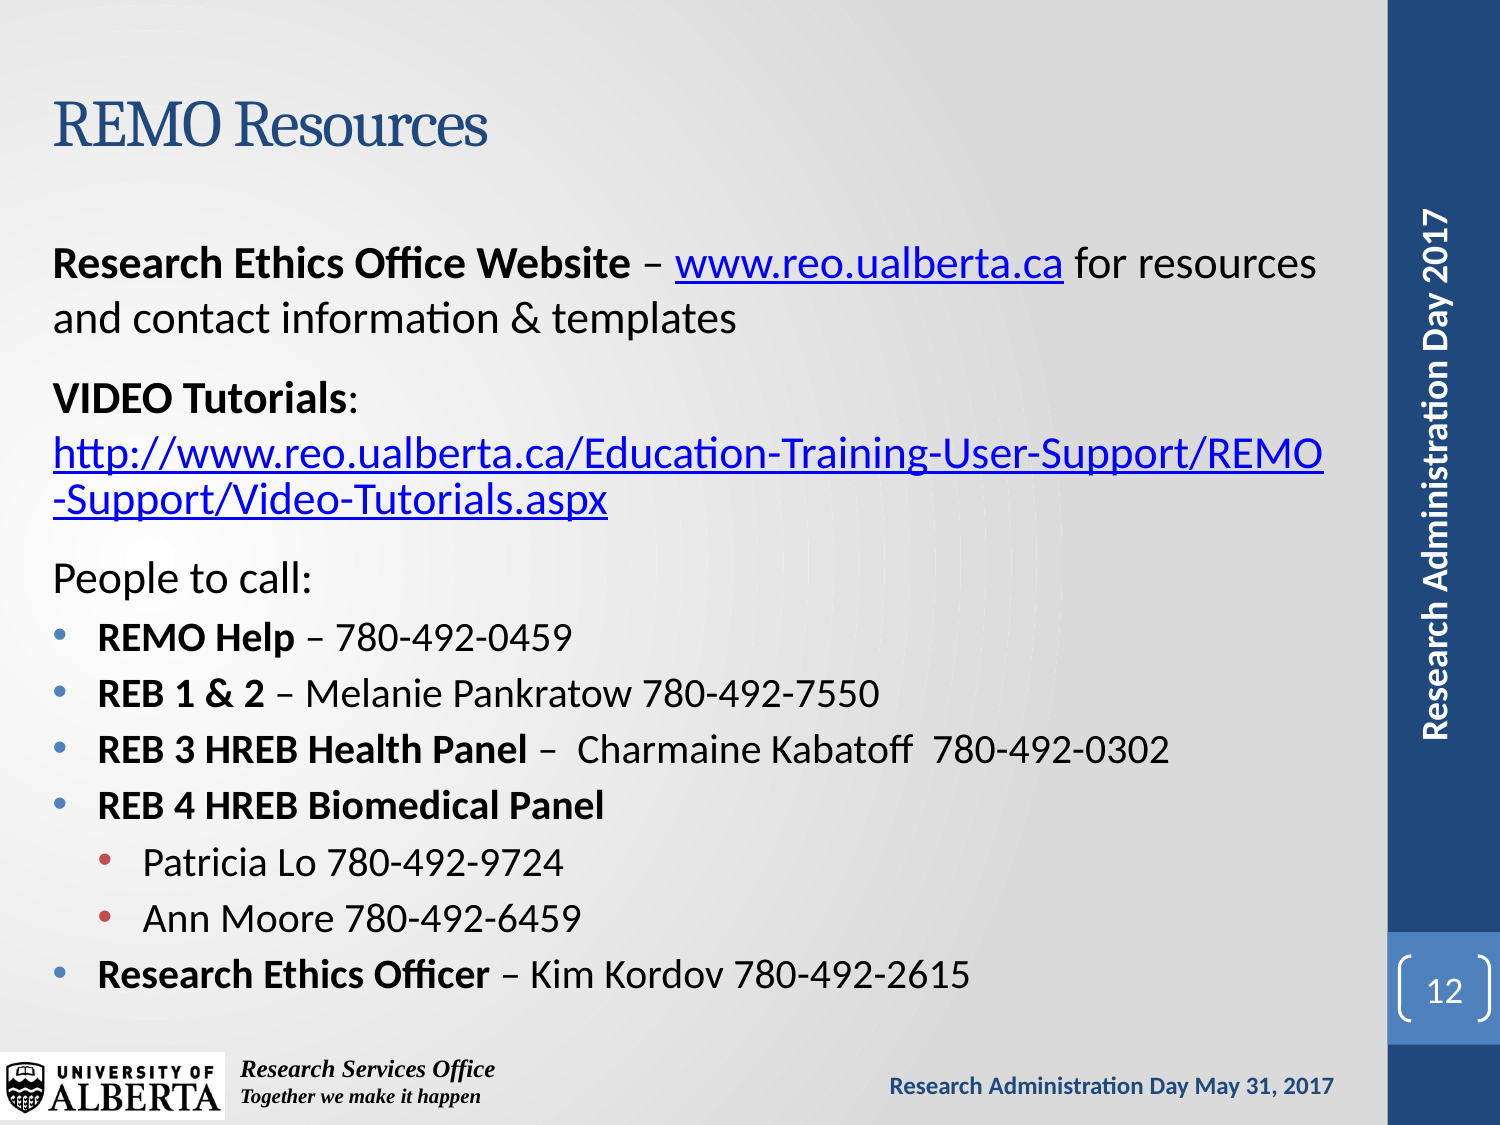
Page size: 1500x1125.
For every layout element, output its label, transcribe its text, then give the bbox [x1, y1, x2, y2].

list Research Ethics Office Website – www.reo.ualberta.ca for resources and contact information & templates VIDEO Tutorials: http://www.reo.ualberta.ca/Education-Training-User-Support/REMO-Support/Video-Tutorials.aspx People to call: REMO Help – 780-492-0459 REB 1 & 2 – Melanie Pankratow 780-492-7550 REB 3 HREB Health Panel – Charmaine Kabatoff 780-492-0302 REB 4 HREB Biomedical Panel Patricia Lo 780-492-9724 Ann Moore 780-492-6459 Research Ethics Officer – Kim Kordov 780-492-2615 [37, 224, 1350, 1020]
title REMO Resources [37, 37, 1350, 203]
picture [0, 1052, 225, 1120]
slide_number 12 [1397, 954, 1492, 1023]
